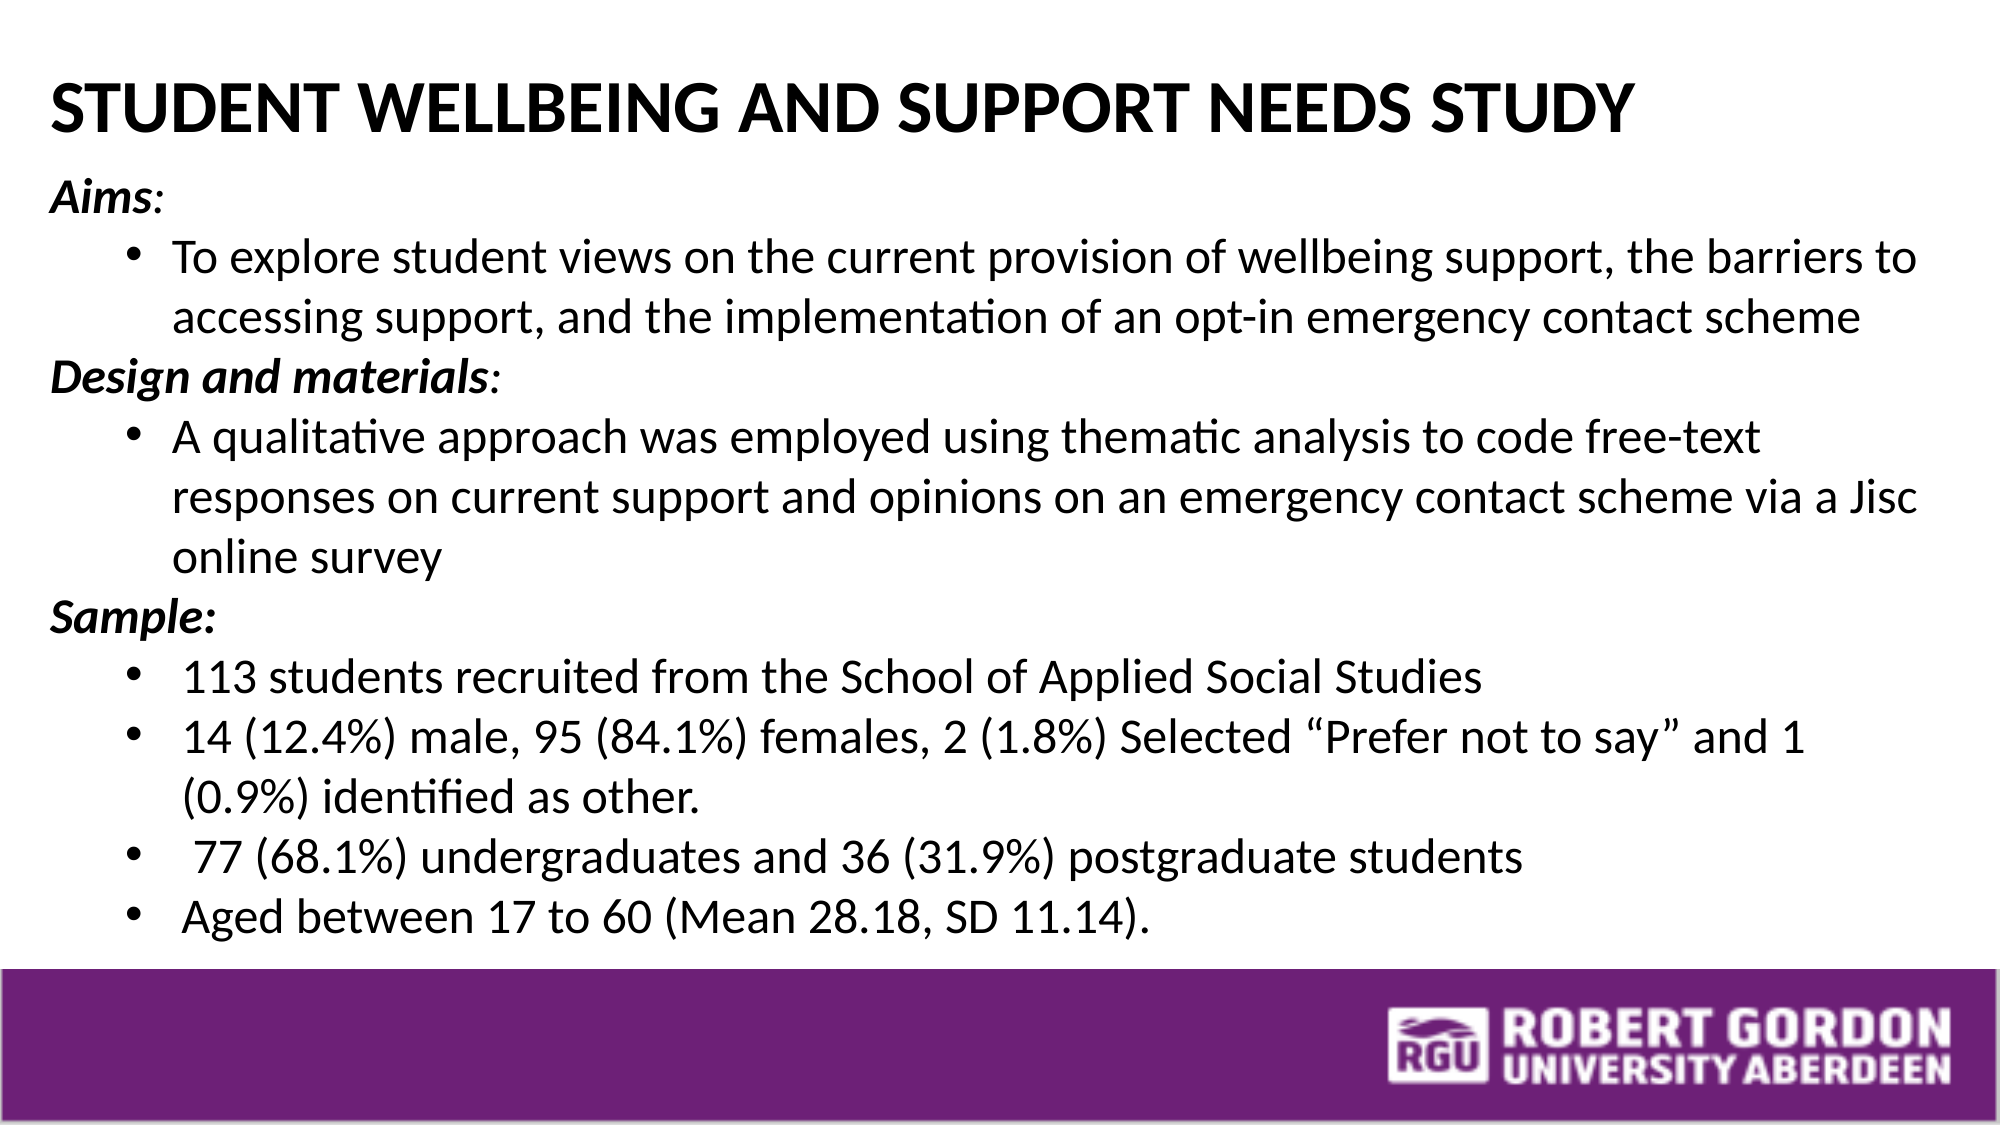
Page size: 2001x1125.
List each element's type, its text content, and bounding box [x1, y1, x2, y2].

text_box Aims: To explore student views on the current provision of wellbeing support, the barriers to accessing support, and the implementation of an opt-in emergency contact scheme Design and materials: A qualitative approach was employed using thematic analysis to code free-text responses on current support and opinions on an emergency contact scheme via a Jisc online survey Sample: 113 students recruited from the School of Applied Social Studies 14 (12.4%) male, 95 (84.1%) females, 2 (1.8%) Selected “Prefer not to say” and 1 (0.9%) identified as other. 77 (68.1%) undergraduates and 36 (31.9%) postgraduate students Aged between 17 to 60 (Mean 28.18, SD 11.14). [35, 155, 1960, 951]
text_box STUDENT WELLBEING AND SUPPORT NEEDS STUDY [35, 49, 1852, 155]
picture [0, 968, 2000, 1125]
